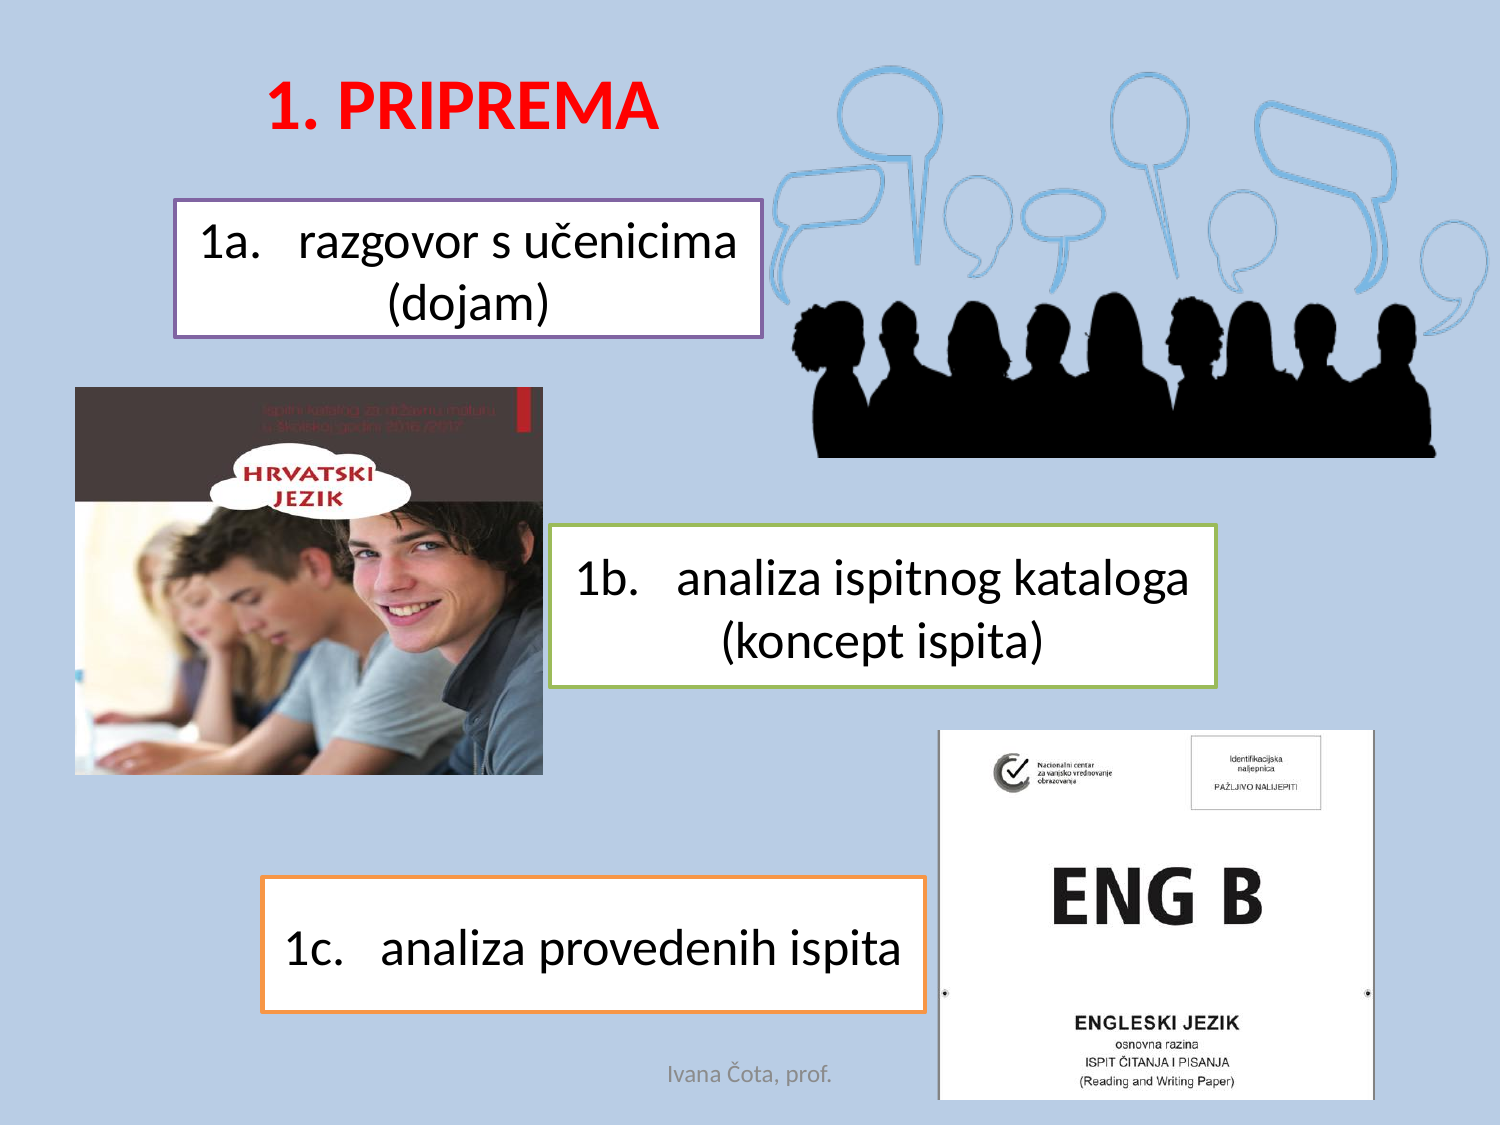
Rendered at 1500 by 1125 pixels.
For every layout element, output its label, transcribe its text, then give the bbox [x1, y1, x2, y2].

text_box 1b. analiza ispitnog kataloga (koncept ispita) [548, 523, 1218, 689]
picture [74, 387, 543, 776]
text_box 1c. analiza provedenih ispita [260, 875, 927, 1014]
title 1. PRIPREMA [75, 37, 850, 163]
picture [762, 49, 1500, 459]
text_box 1a. razgovor s učenicima (dojam) [173, 198, 757, 339]
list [937, 730, 1376, 1101]
footer Ivana Čota, prof. [512, 1042, 933, 1103]
